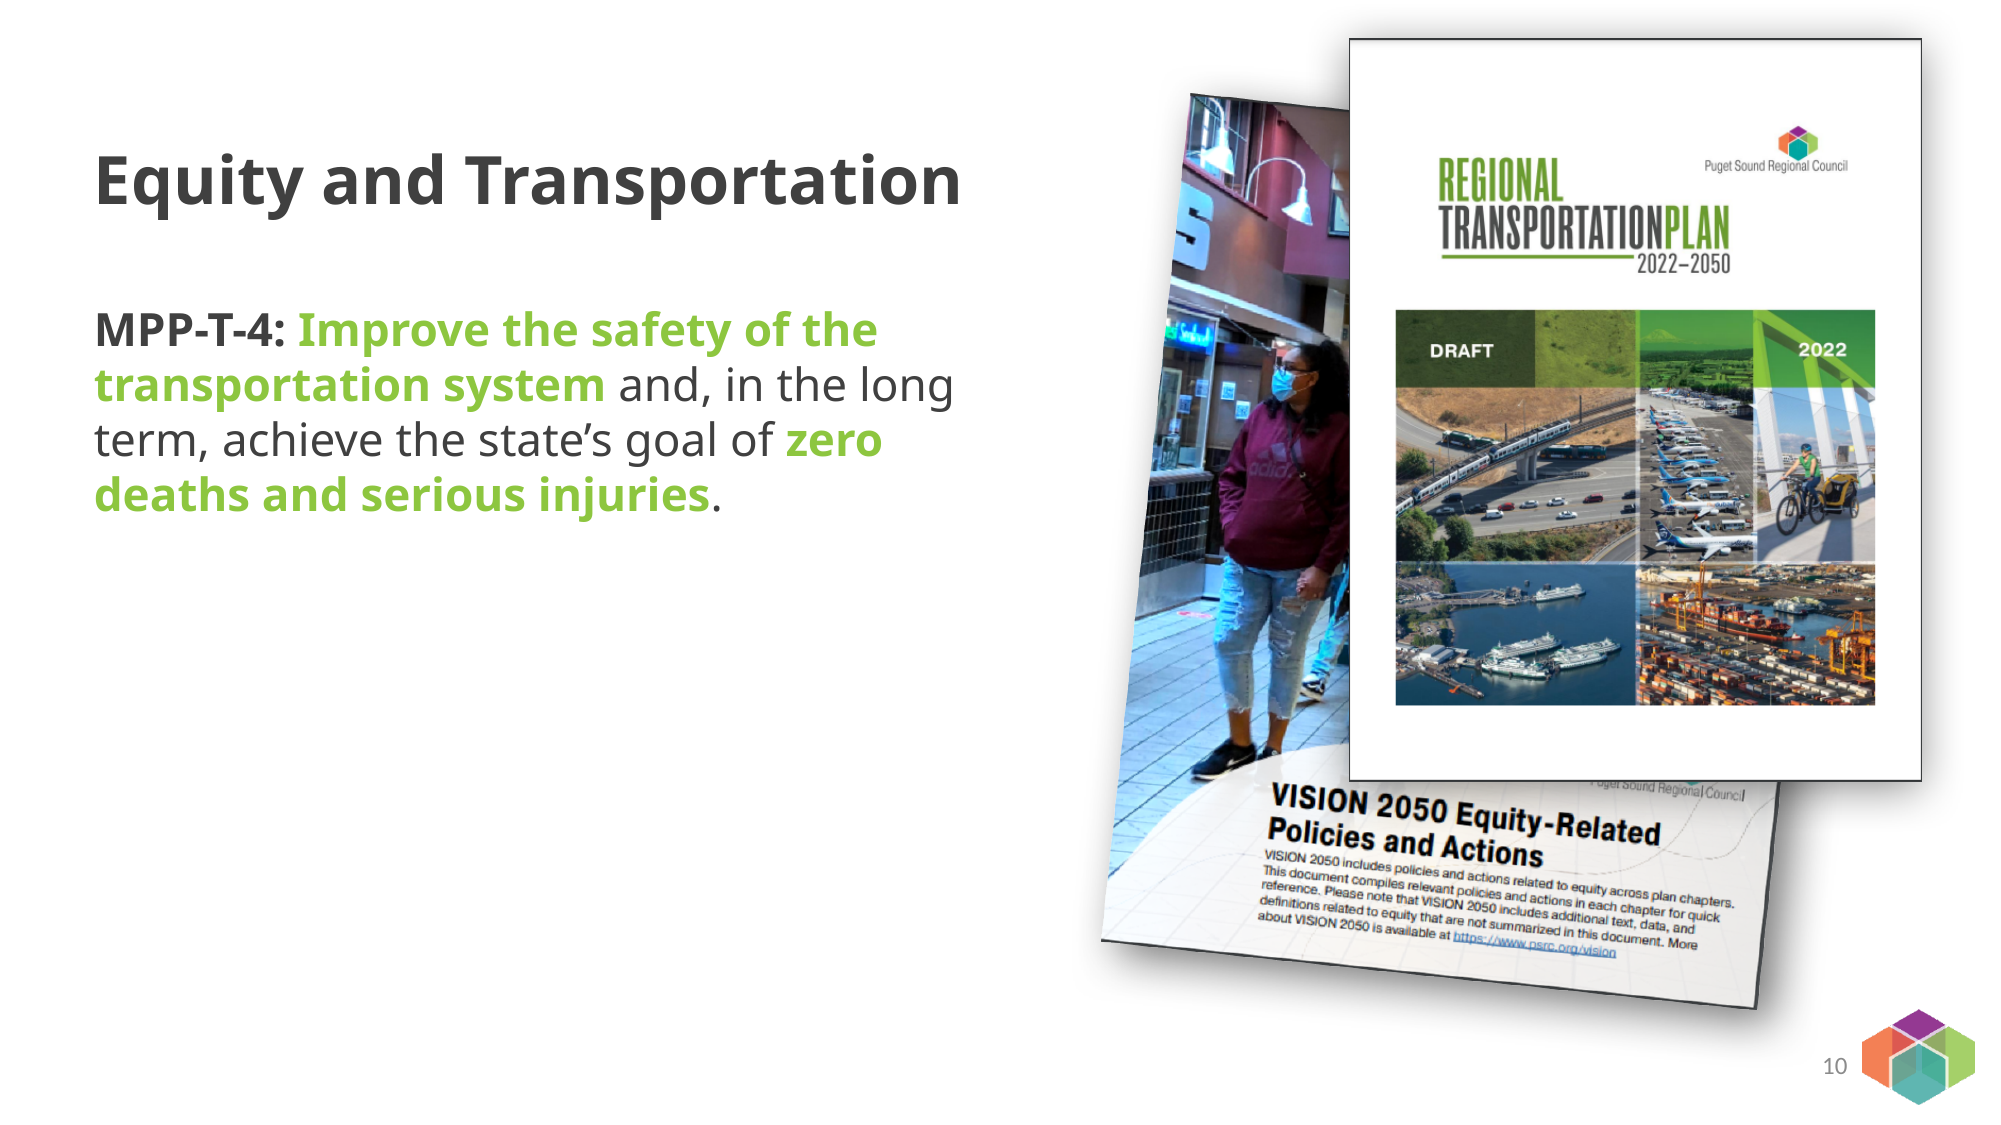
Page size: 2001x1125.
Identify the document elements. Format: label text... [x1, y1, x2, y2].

text_box MPP-T-4: Improve the safety of the transportation system and, in the long term, achieve the state’s goal of zero deaths and serious injuries. [78, 293, 984, 529]
picture [1101, 38, 1922, 1010]
text_box 10 [1412, 1042, 1862, 1103]
picture [1862, 1009, 1975, 1105]
text_box Equity and Transportation [93, 146, 1073, 219]
